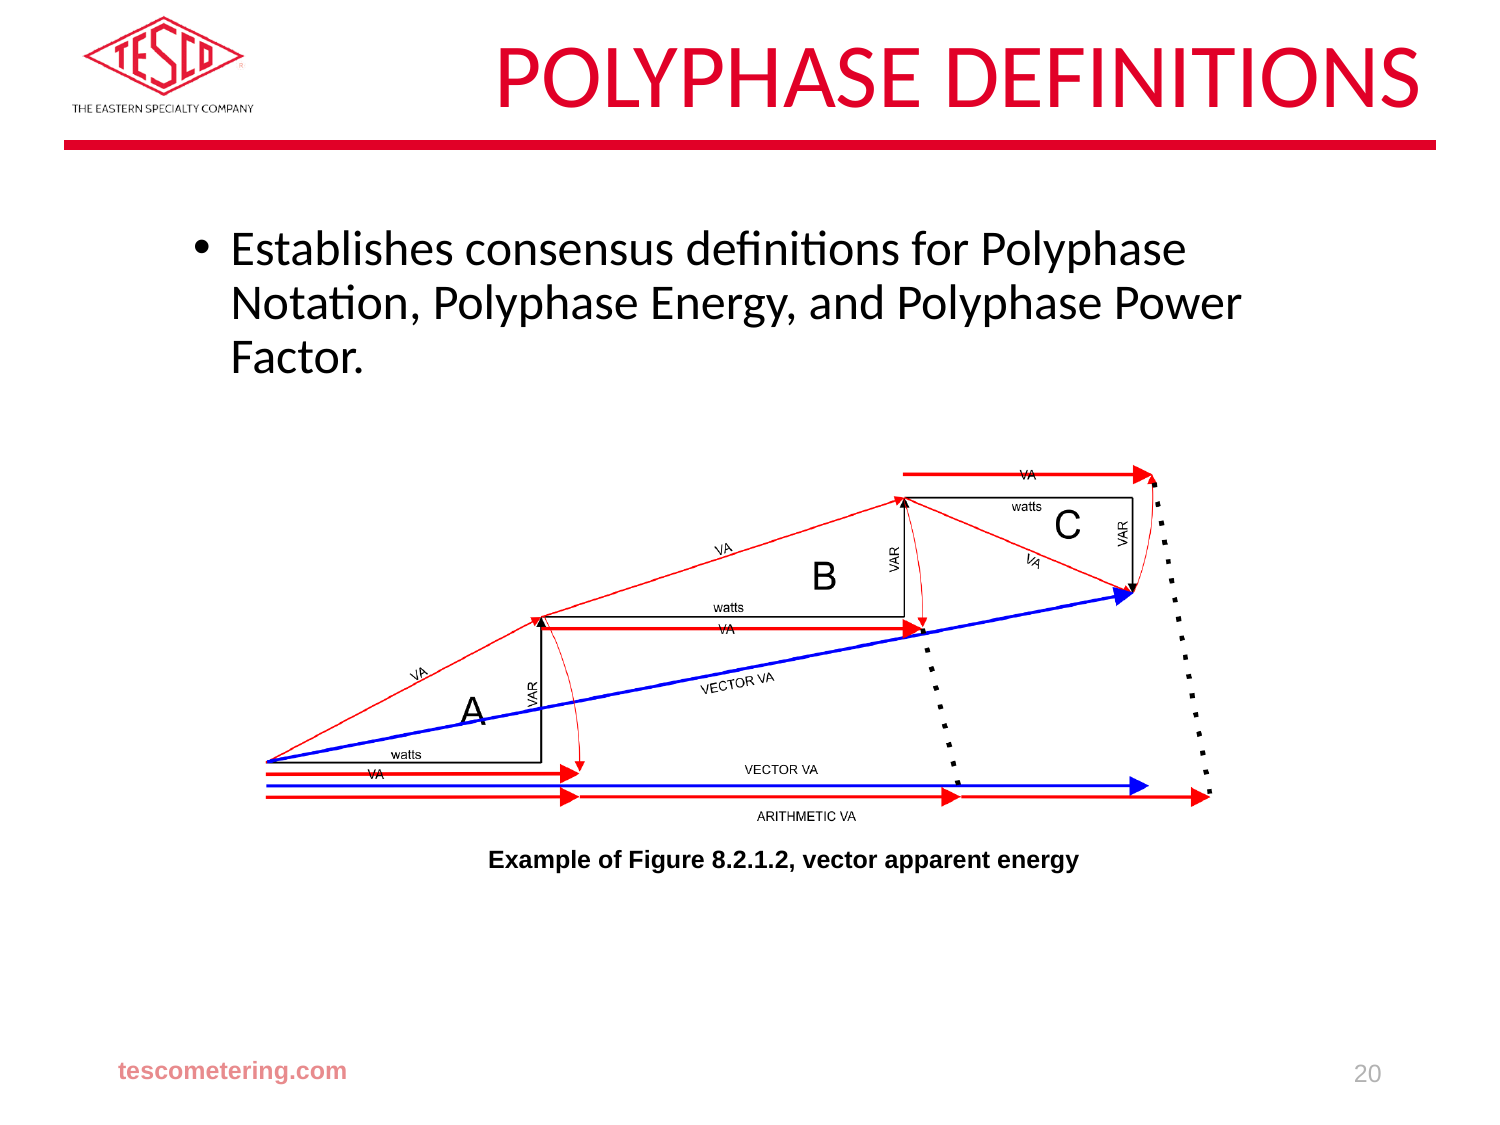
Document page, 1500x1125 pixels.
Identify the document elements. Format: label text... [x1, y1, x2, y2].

picture [242, 451, 1218, 826]
picture [72, 9, 256, 121]
footer tescometering.com [103, 1039, 610, 1100]
title Polyphase Definitions [255, 22, 1438, 134]
list Establishes consensus definitions for Polyphase Notation, Polyphase Energy, and Polyphase Power Factor. [103, 214, 1397, 1010]
slide_number 20 [1059, 1042, 1397, 1103]
text_box Example of Figure 8.2.1.2, vector apparent energy [409, 835, 1160, 881]
